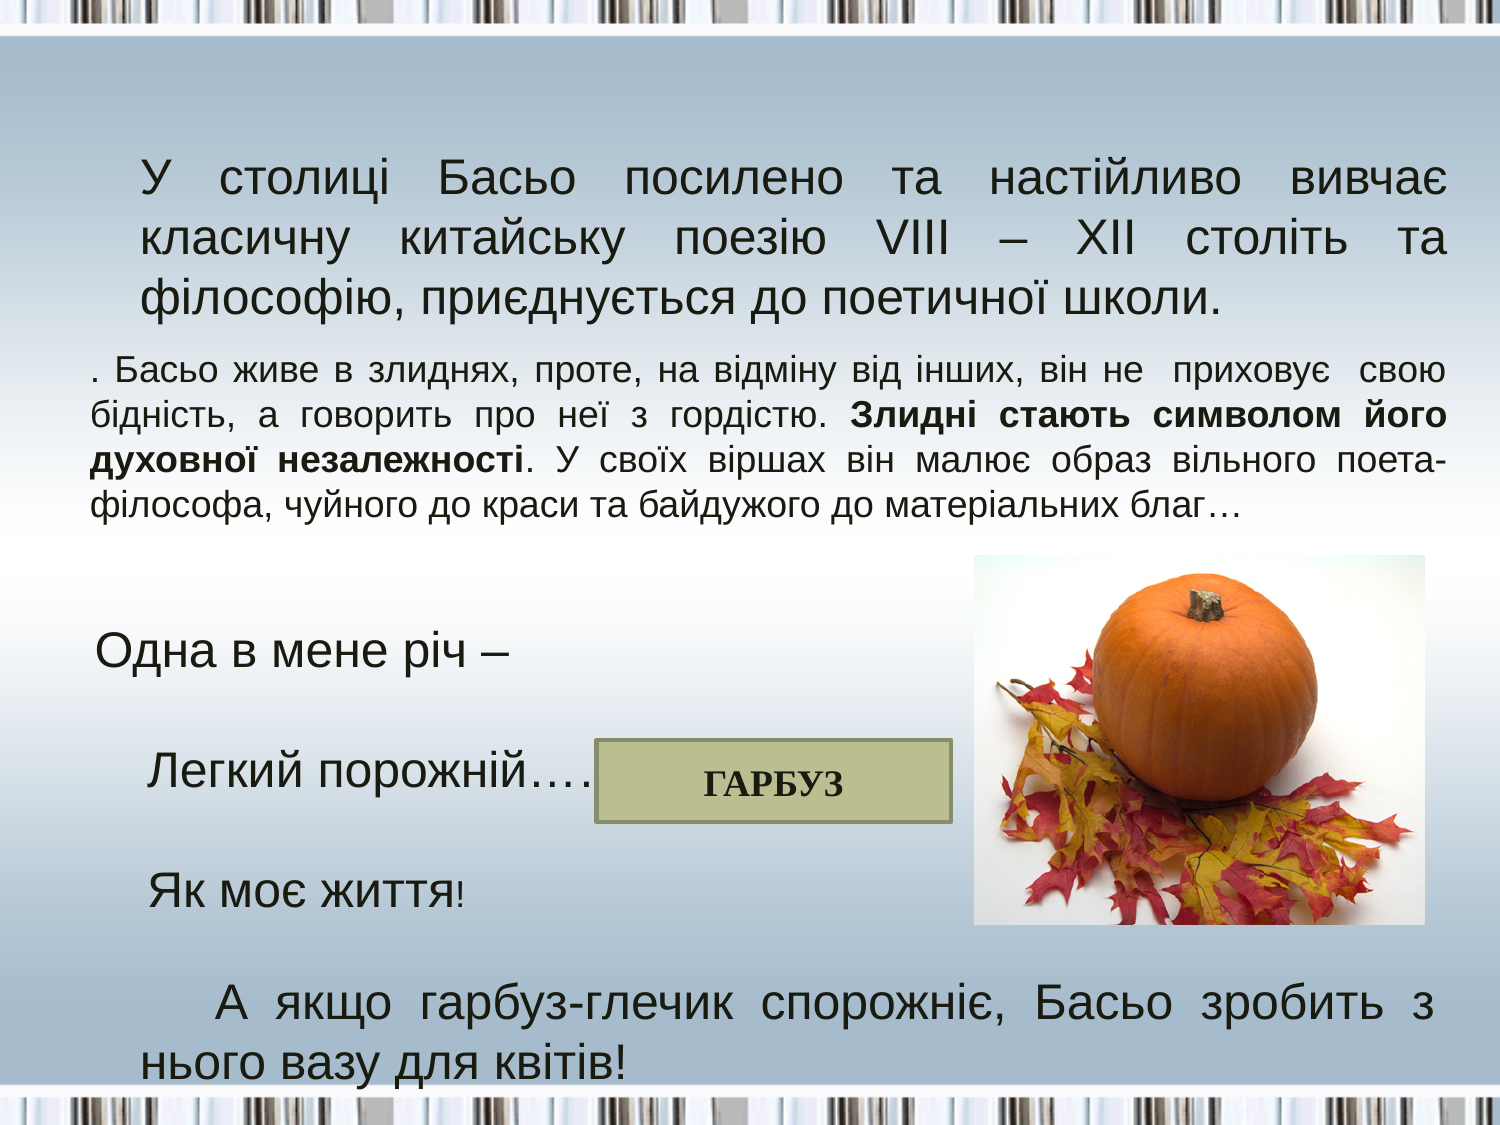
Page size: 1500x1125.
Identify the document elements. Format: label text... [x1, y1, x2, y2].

text_box . Басьо живе в злиднях, проте, на відміну від інших, він не приховує свою бідність, а говорить про неї з гордістю. Злидні стають символом його духовної незалежності. У своїх віршах він малює образ вільного поета-філософа, чуйного до краси та байдужого до матеріальних благ… [75, 337, 1463, 578]
text_box У столиці Басьо посилено та настійливо вивчає класичну китайську поезію VIII – XII століть та філософію, приєднується до поетичної школи. [124, 137, 1463, 337]
text_box ГАРБУЗ [594, 738, 953, 824]
text_box А якщо гарбуз-глечик спорожніє, Басьо зробить з нього вазу для квітів! [125, 962, 1450, 1125]
text_box Одна в мене річ – Легкий порожній…… , Як моє життя! [48, 565, 904, 971]
picture [0, 0, 1500, 1125]
